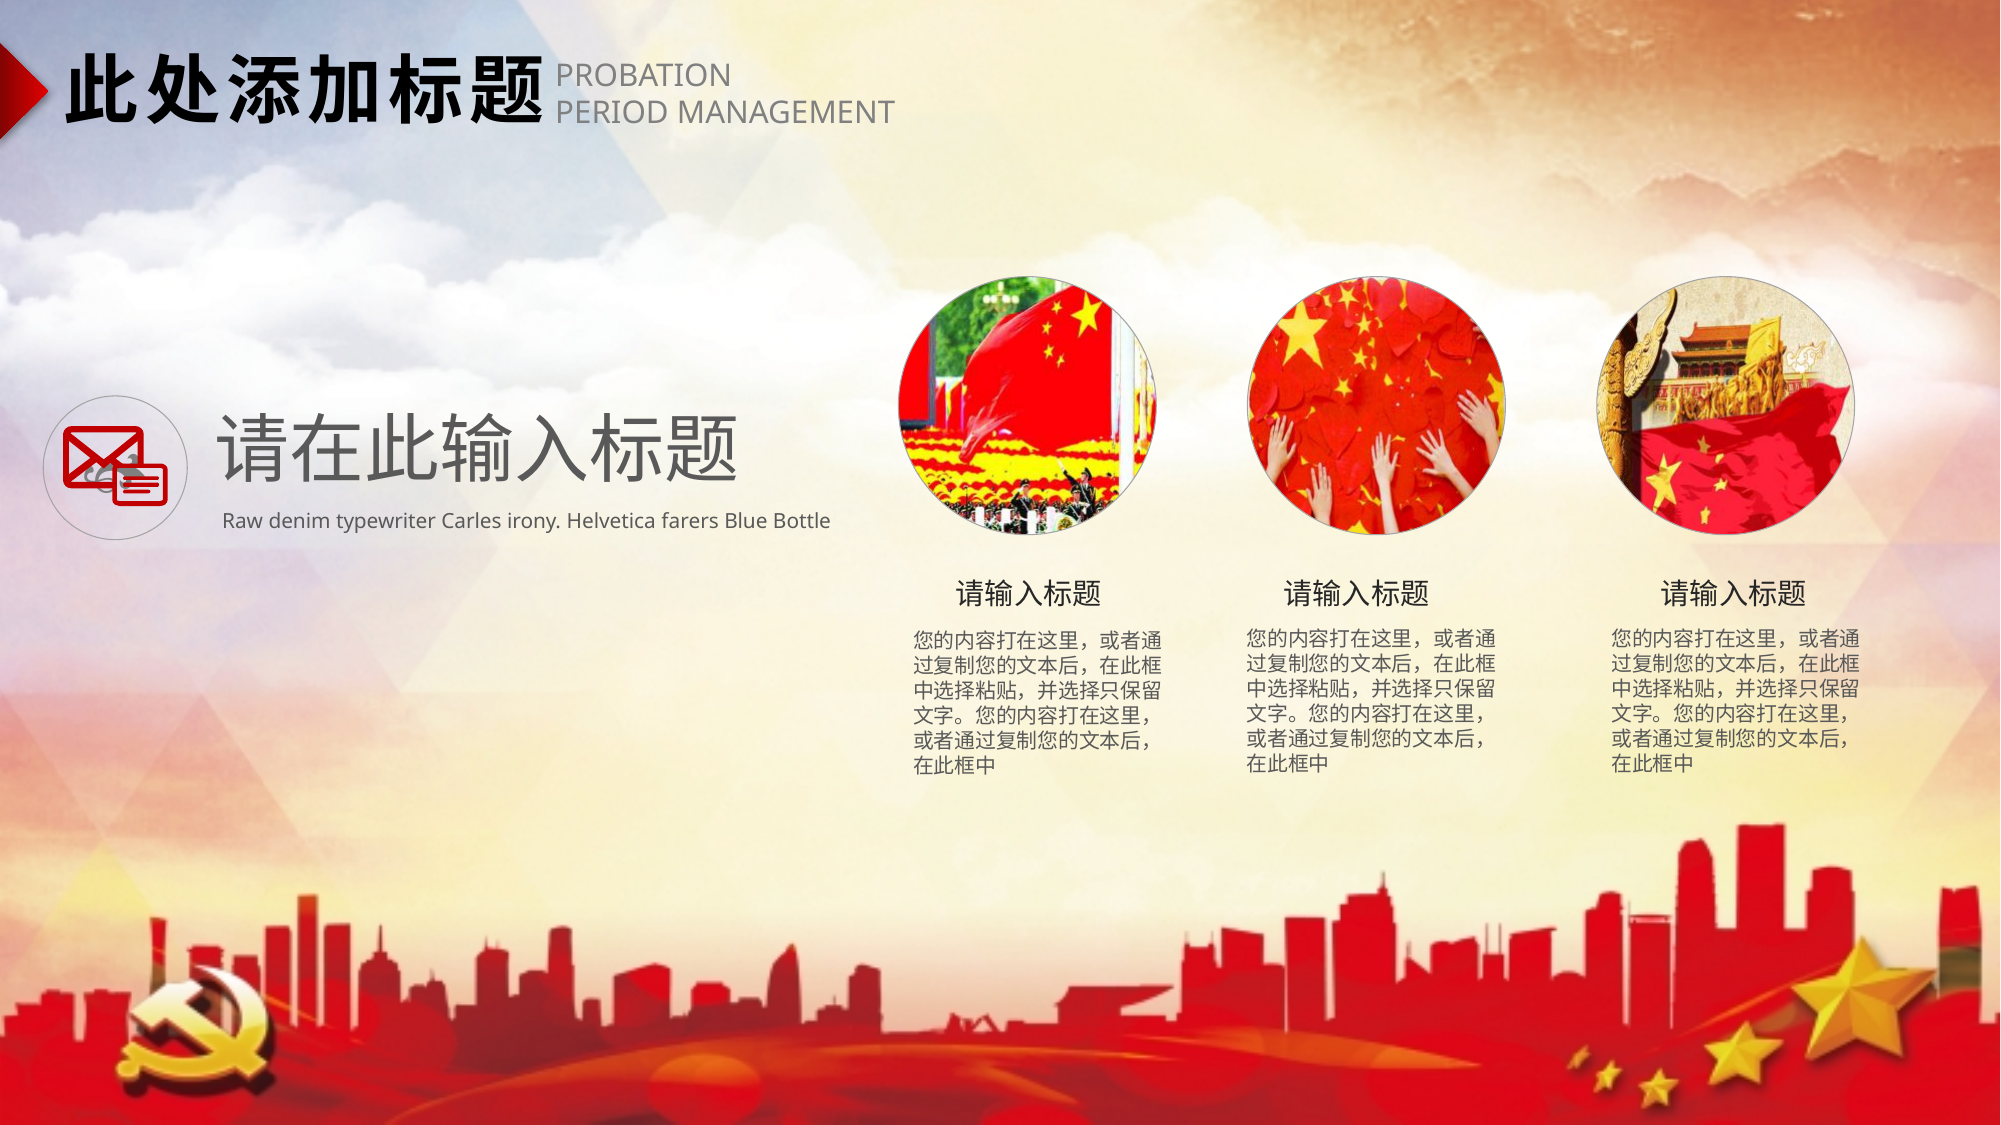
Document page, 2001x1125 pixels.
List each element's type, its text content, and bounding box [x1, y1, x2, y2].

text_box 请输入标题 [1646, 567, 1822, 618]
text_box Raw denim typewriter Carles irony. Helvetica farers Blue Bottle [207, 500, 847, 541]
text_box [0, 43, 45, 139]
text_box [45, 34, 913, 147]
text_box 请输入标题 [1268, 567, 1445, 618]
text_box [898, 276, 1157, 535]
picture [0, 0, 2001, 1125]
text_box 请在此输入标题 [200, 394, 755, 500]
text_box 您的内容打在这里，或者通过复制您的文本后，在此框中选择粘贴，并选择只保留文字。您的内容打在这里，或者通过复制您的文本后，在此框中 [898, 620, 1188, 785]
text_box [1247, 276, 1506, 535]
text_box  [43, 395, 188, 540]
text_box 您的内容打在这里，或者通过复制您的文本后，在此框中选择粘贴，并选择只保留文字。您的内容打在这里，或者通过复制您的文本后，在此框中 [1596, 618, 1886, 783]
text_box 请输入标题 [941, 567, 1117, 618]
text_box [1596, 276, 1855, 535]
text_box 您的内容打在这里，或者通过复制您的文本后，在此框中选择粘贴，并选择只保留文字。您的内容打在这里，或者通过复制您的文本后，在此框中 [1231, 618, 1521, 783]
text_box [63, 426, 168, 507]
